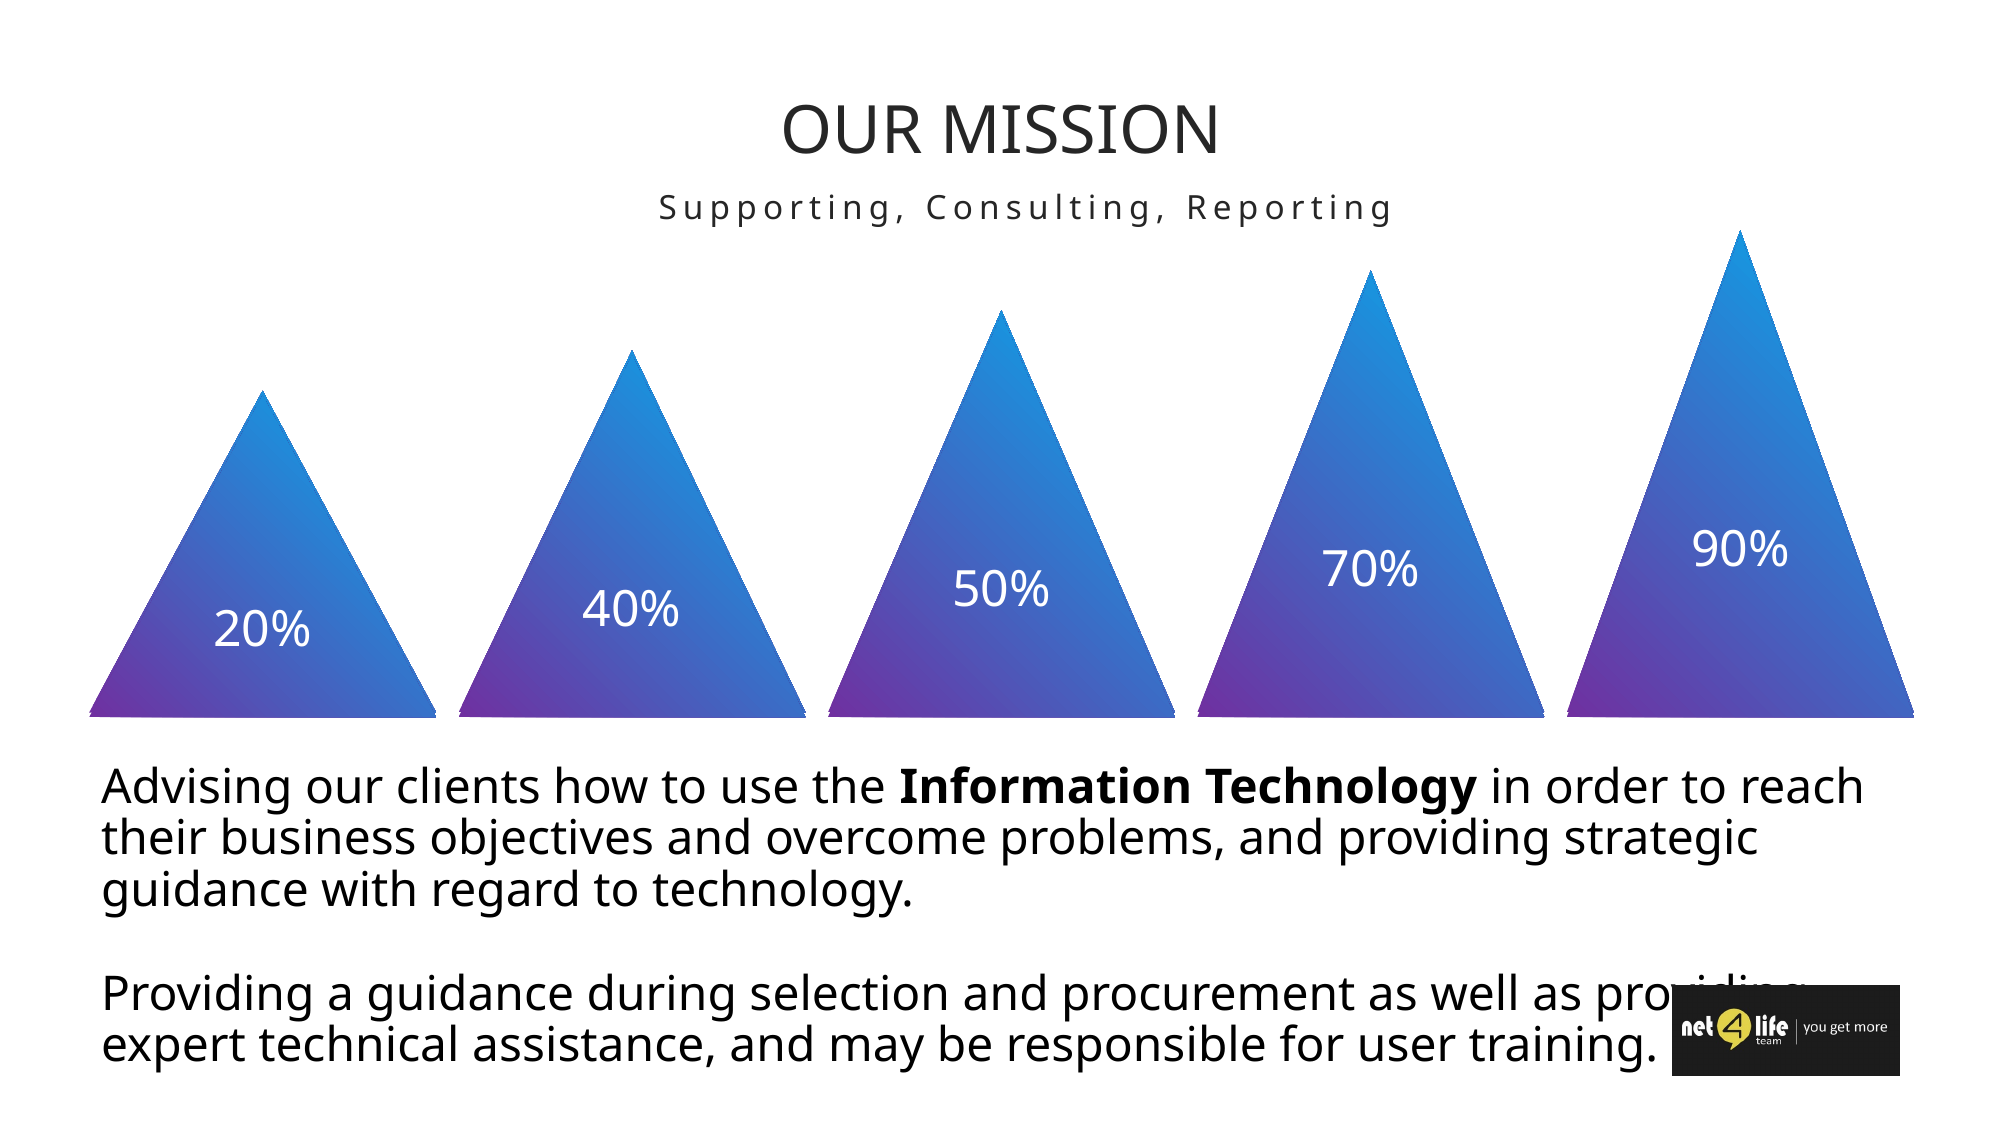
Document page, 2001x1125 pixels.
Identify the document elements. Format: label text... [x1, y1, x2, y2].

text_box 50% [827, 315, 1175, 718]
text_box 90% [1566, 235, 1914, 718]
text_box 70% [1197, 275, 1545, 718]
title OUR MISSION [73, 77, 1930, 187]
picture [1671, 985, 1900, 1076]
text_box Supporting, Consulting, Reporting [626, 173, 1425, 244]
text_box 20% [89, 395, 437, 718]
text_box 40% [458, 355, 806, 718]
text_box Advising our clients how to use the Information Technology in order to reach their business objectives and overcome problems, and providing strategic guidance with regard to technology. Providing a guidance during selection and procurement as well as providing expert technical assistance, and may be responsible for user training. [101, 761, 1950, 1072]
